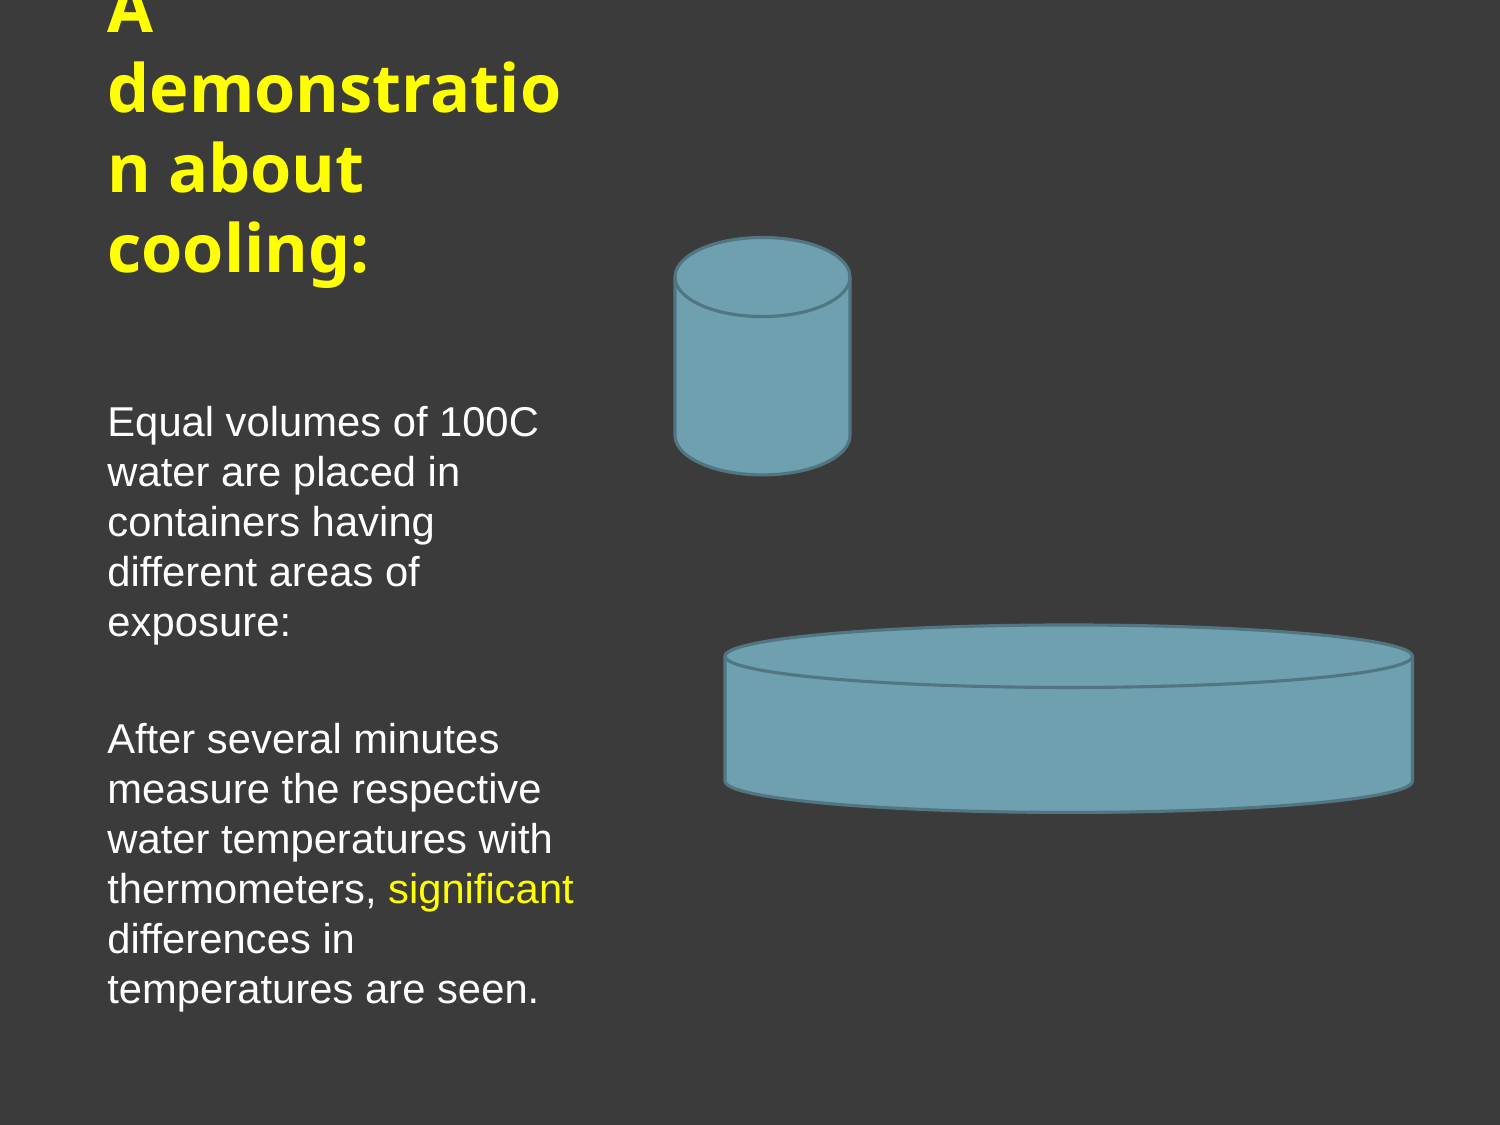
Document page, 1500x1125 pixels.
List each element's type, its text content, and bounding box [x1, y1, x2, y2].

text_box [723, 623, 1415, 814]
title A demonstration about cooling: [99, 162, 601, 294]
list Equal volumes of 100C water are placed in containers having different areas of exposure: After several minutes measure the respective water temperatures with thermometers, significant differences in temperatures are seen. [99, 387, 601, 825]
text_box [673, 235, 852, 477]
